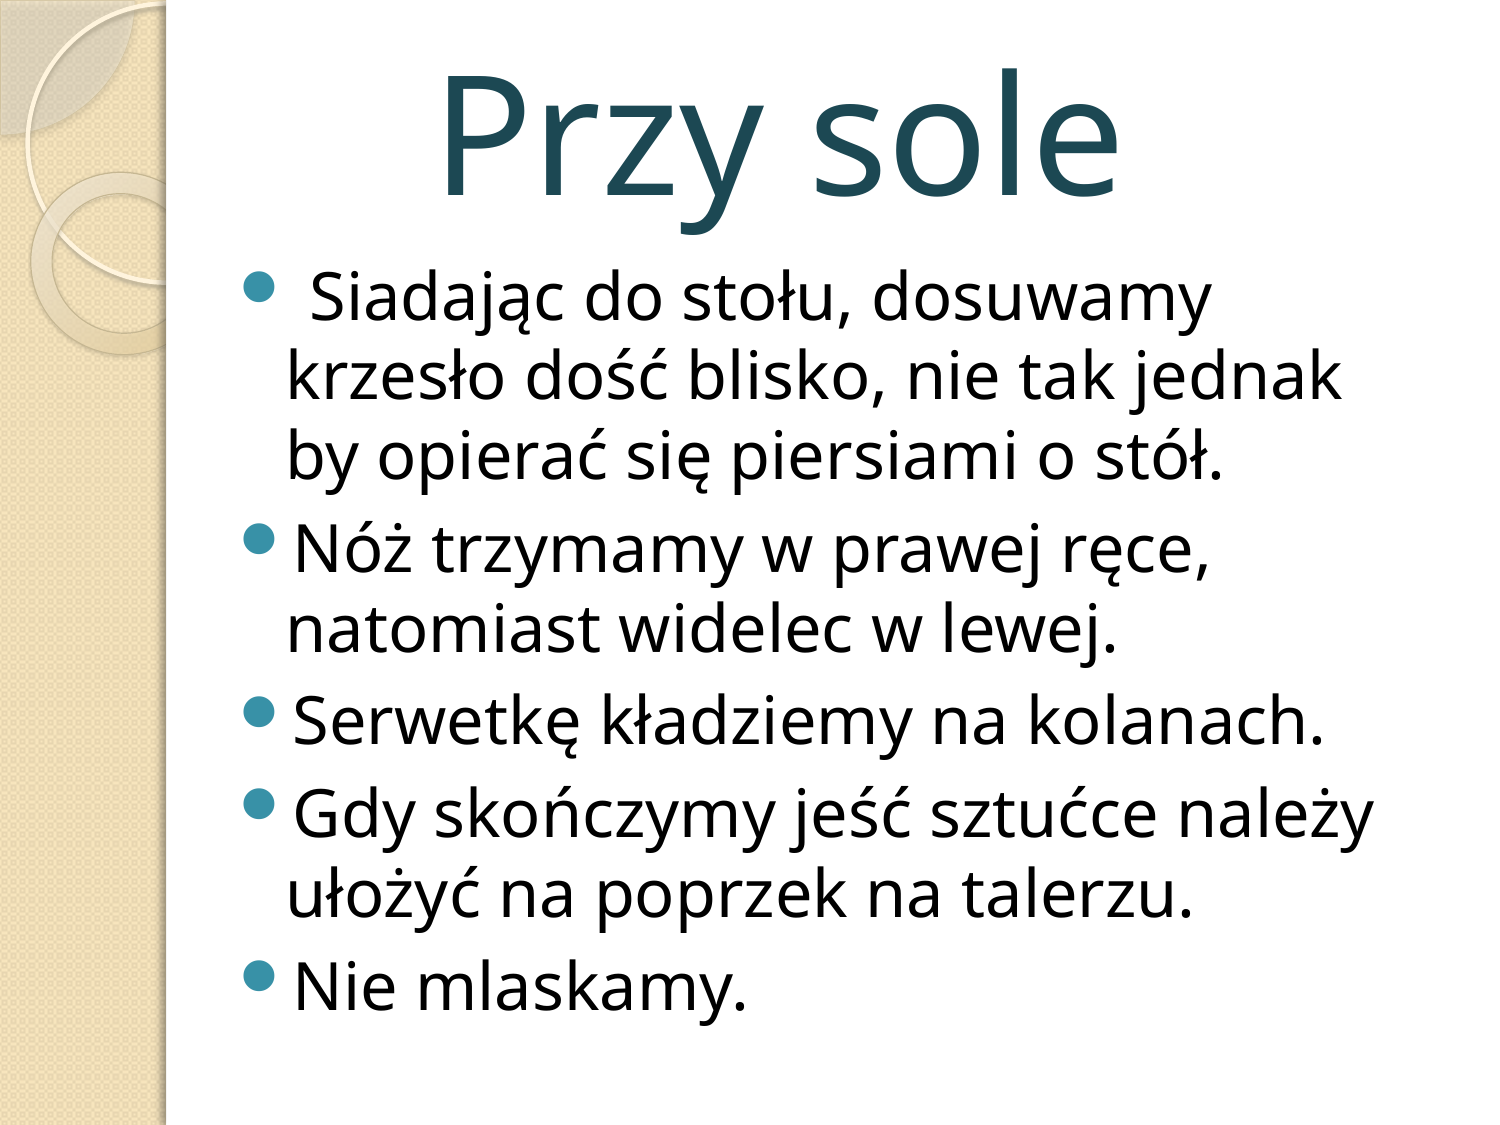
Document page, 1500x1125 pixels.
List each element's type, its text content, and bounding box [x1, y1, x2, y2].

list Siadając do stołu, dosuwamy krzesło dość blisko, nie tak jednak by opierać się piersiami o stół. Nóż trzymamy w prawej ręce, natomiast widelec w lewej. Serwetkę kładziemy na kolanach. Gdy skończymy jeść sztućce należy ułożyć na poprzek na talerzu. Nie mlaskamy. [210, 246, 1441, 1034]
title Przy sole [164, 35, 1394, 223]
